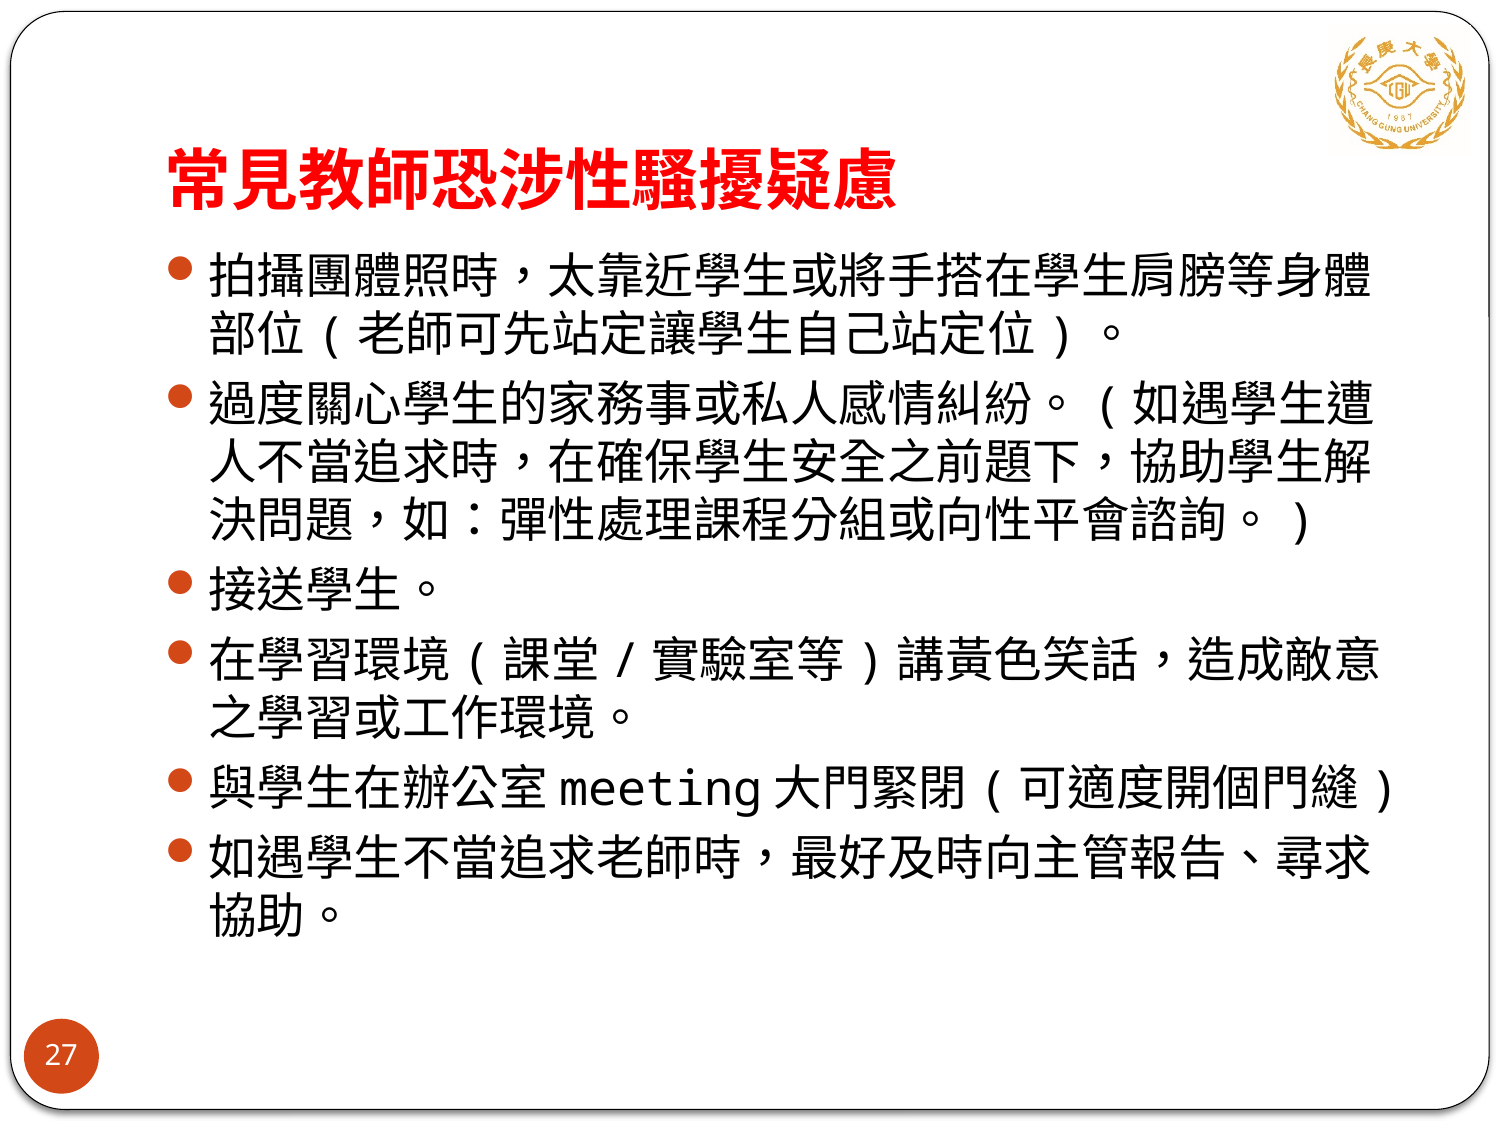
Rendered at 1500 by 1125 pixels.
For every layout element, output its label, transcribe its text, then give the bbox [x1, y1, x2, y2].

picture [1328, 25, 1471, 155]
title 常見教師恐涉性騷擾疑慮 [150, 45, 1425, 233]
list 拍攝團體照時，太靠近學生或將手搭在學生肩膀等身體部位(老師可先站定讓學生自己站定位)。 過度關心學生的家務事或私人感情糾紛。(如遇學生遭人不當追求時，在確保學生安全之前題下，協助學生解決問題，如：彈性處理課程分組或向性平會諮詢。) 接送學生。 在學習環境(課堂/實驗室等)講黃色笑話，造成敵意之學習或工作環境。 與學生在辦公室meeting大門緊閉(可適度開個門縫) 如遇學生不當追求老師時，最好及時向主管報告、尋求協助。 [150, 237, 1425, 988]
slide_number 27 [23, 1018, 99, 1094]
